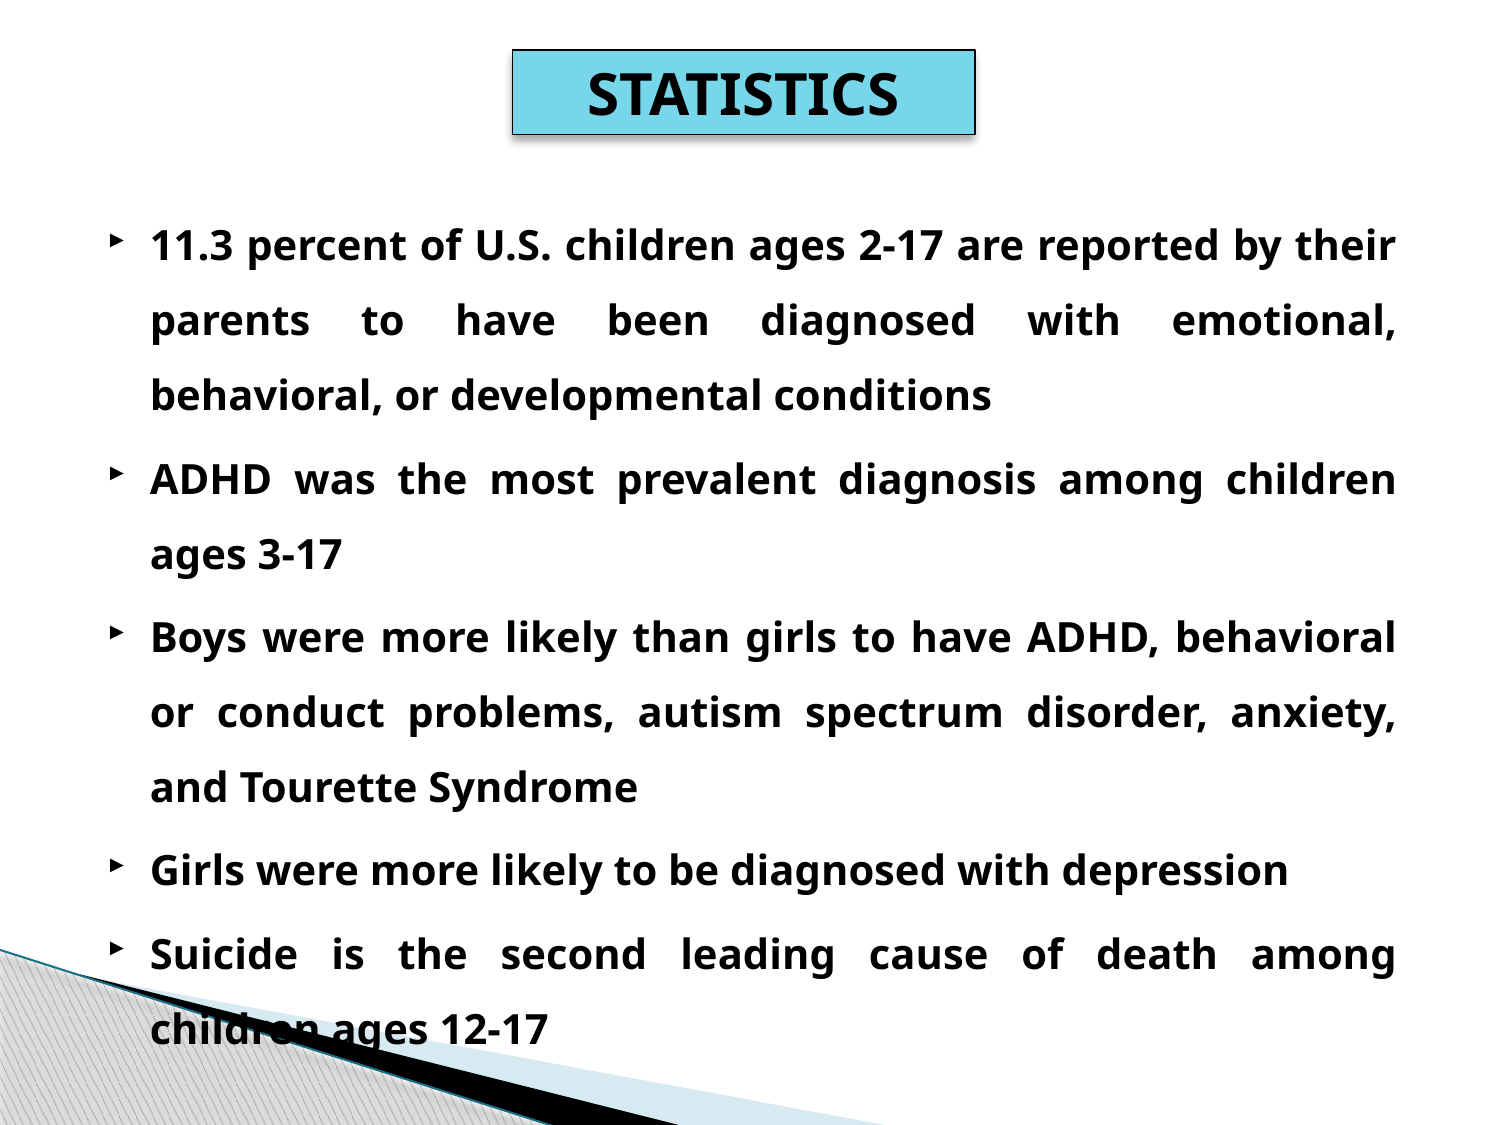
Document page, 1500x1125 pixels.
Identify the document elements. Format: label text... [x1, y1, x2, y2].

text_box STATISTICS [512, 49, 976, 135]
list 11.3 percent of U.S. children ages 2-17 are reported by their parents to have been diagnosed with emotional, behavioral, or developmental conditions ADHD was the most prevalent diagnosis among children ages 3-17 Boys were more likely than girls to have ADHD, behavioral or conduct problems, autism spectrum disorder, anxiety, and Tourette Syndrome Girls were more likely to be diagnosed with depression Suicide is the second leading cause of death among children ages 12-17 (Centers for Disease Control and Prevention, 2013) [75, 186, 1413, 988]
